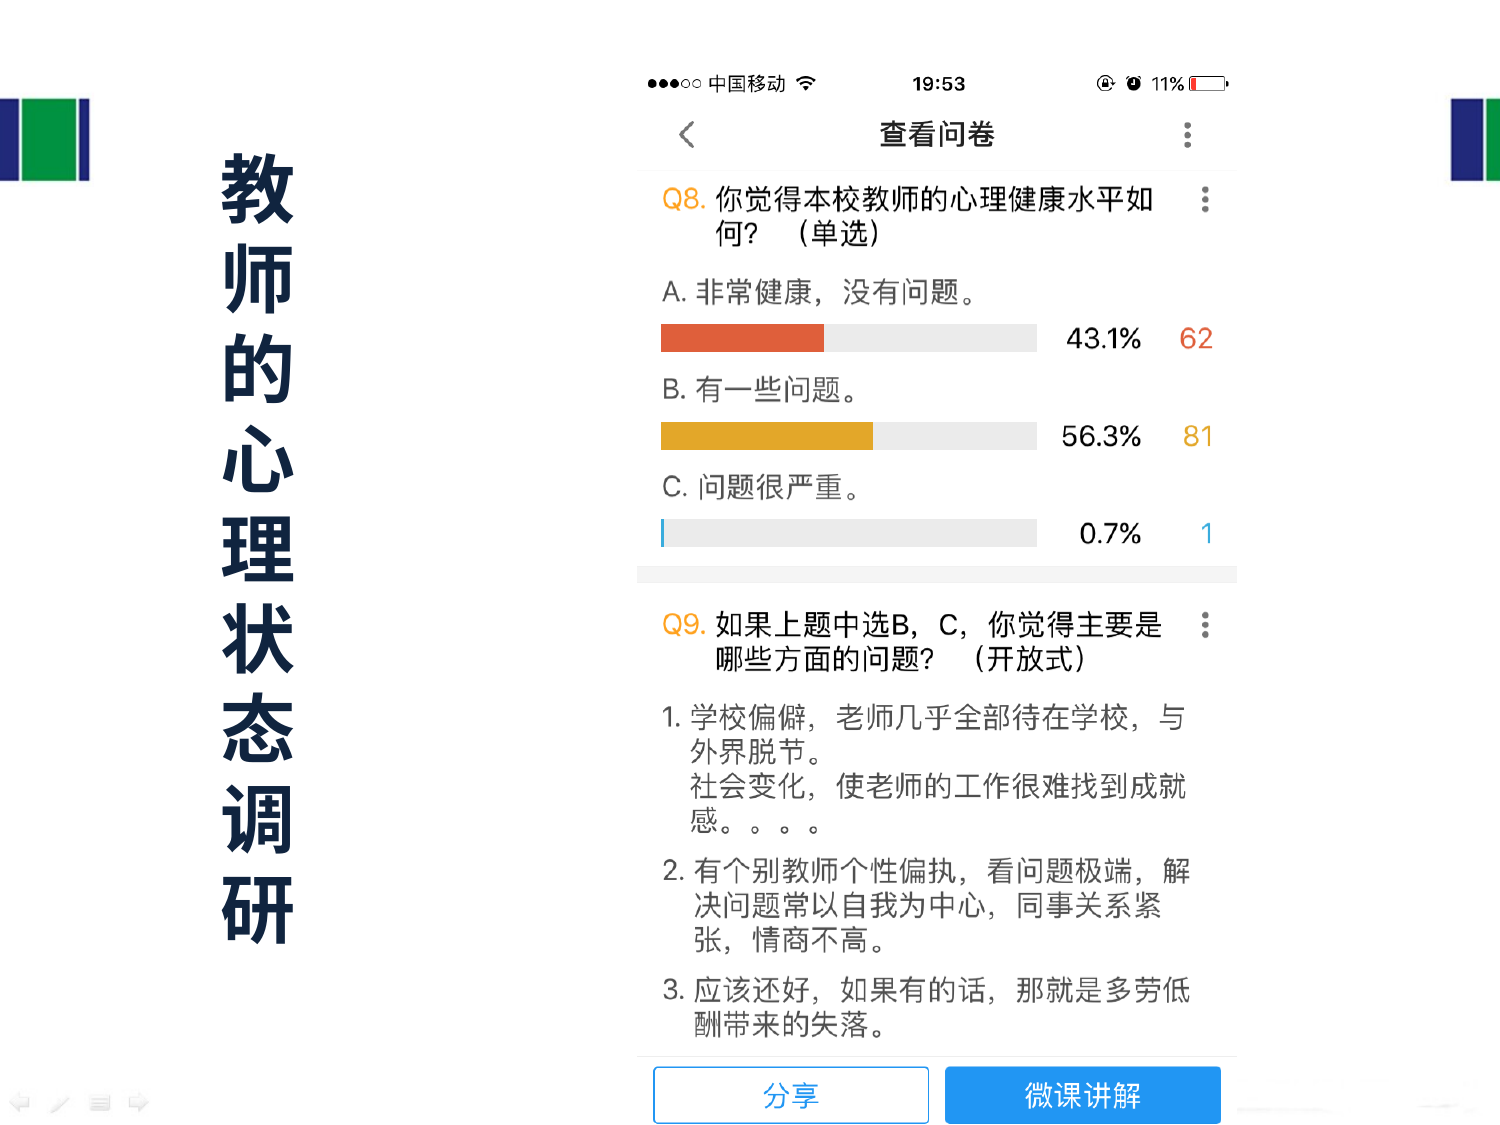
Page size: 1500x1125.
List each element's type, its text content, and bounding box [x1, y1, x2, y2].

text_box 教 师 的 心 理 状 态 调 研 [205, 135, 401, 1051]
picture [0, 0, 1500, 1125]
